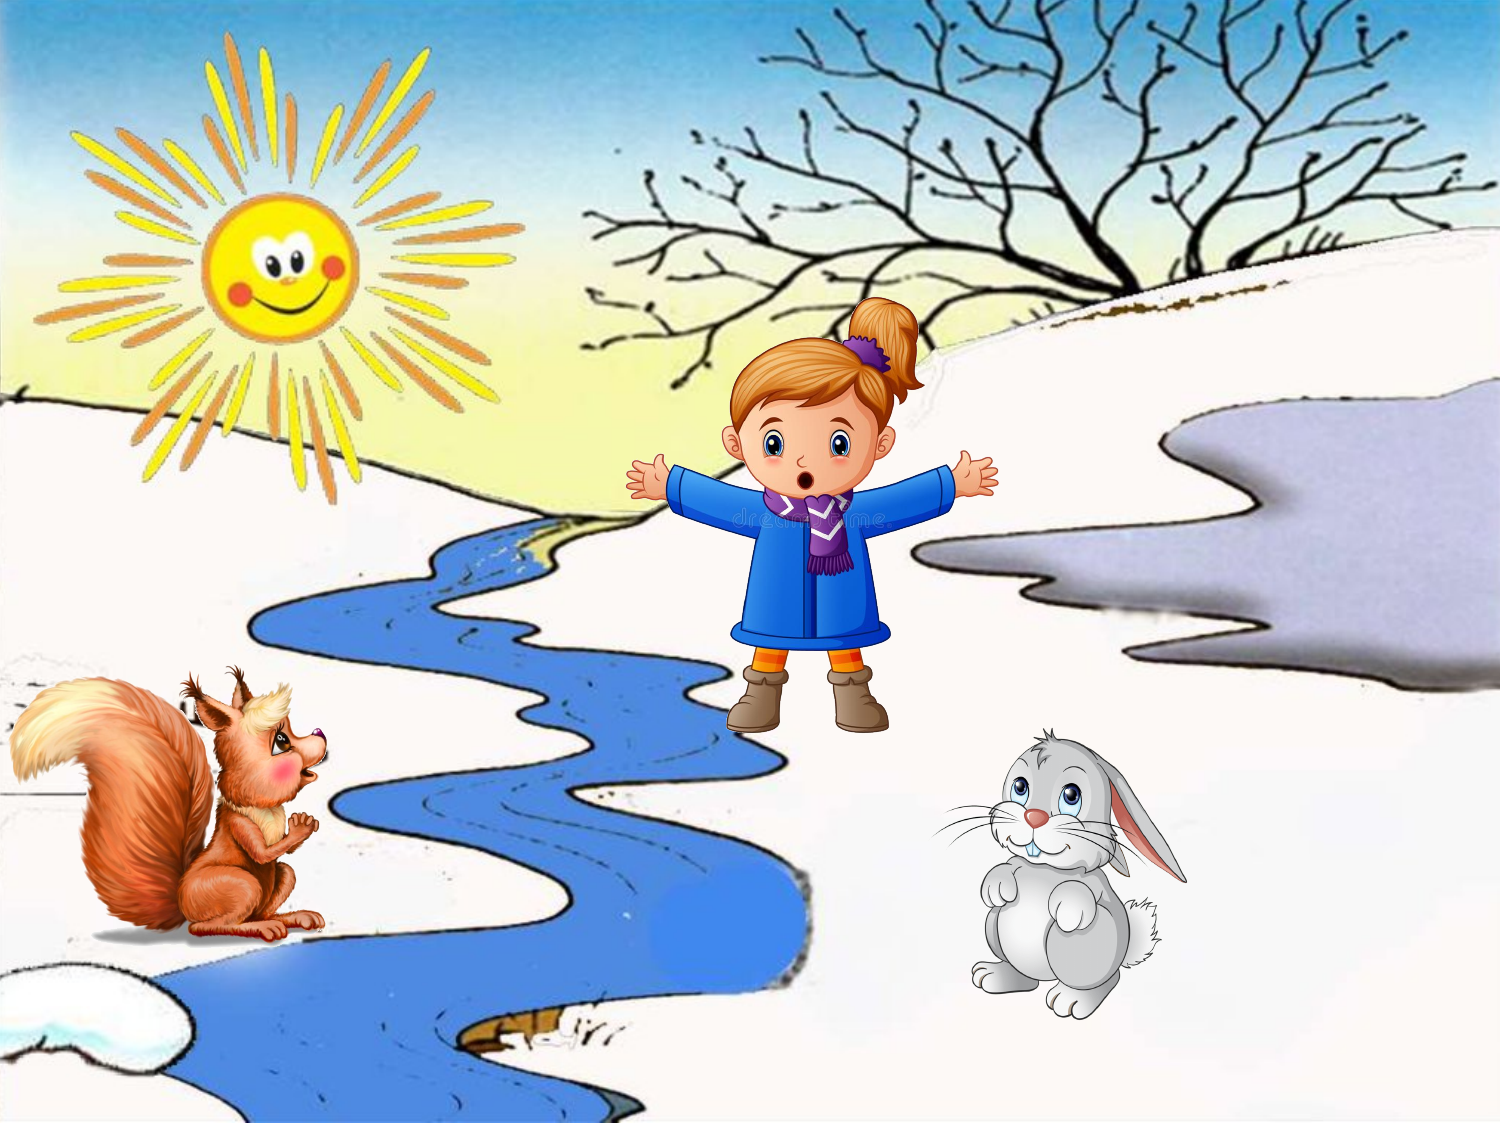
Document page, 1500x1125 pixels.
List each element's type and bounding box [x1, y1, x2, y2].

picture [608, 290, 1199, 1034]
list [0, 0, 1500, 1123]
picture [4, 609, 382, 978]
